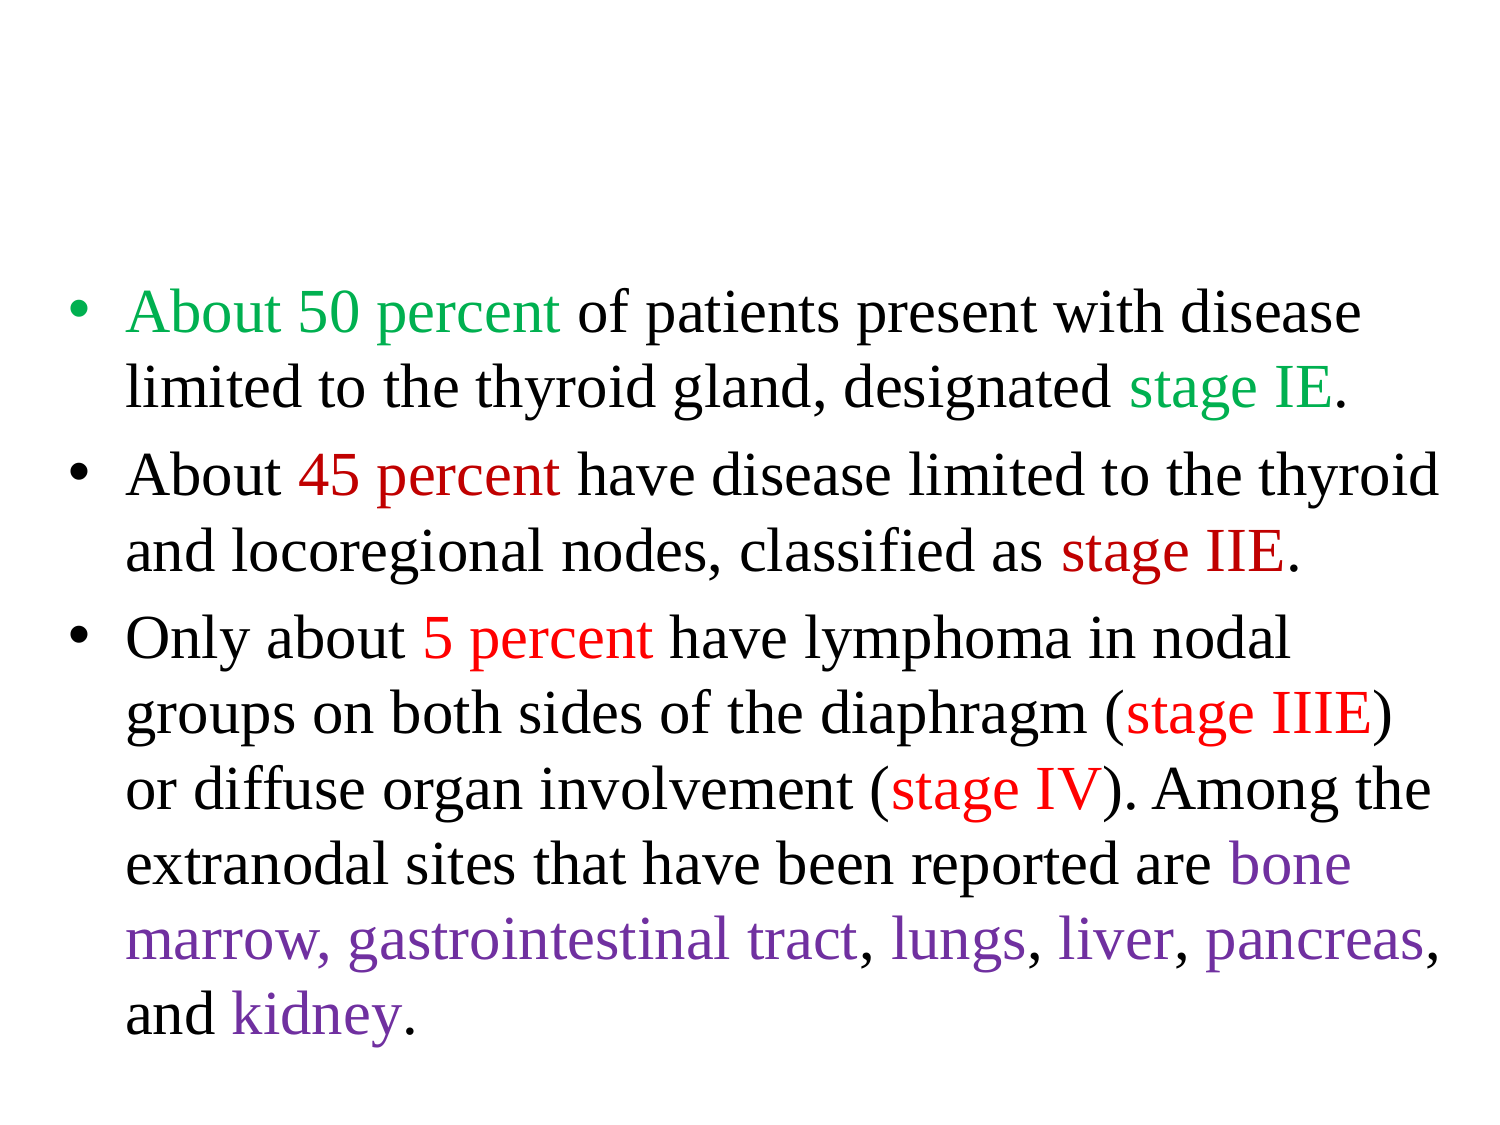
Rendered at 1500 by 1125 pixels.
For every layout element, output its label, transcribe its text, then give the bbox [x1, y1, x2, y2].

list About 50 percent of patients present with disease limited to the thyroid gland, designated stage IE. About 45 percent have disease limited to the thyroid and locoregional nodes, classified as stage IIE. Only about 5 percent have lymphoma in nodal groups on both sides of the diaphragm (stage IIIE) or diffuse organ involvement (stage IV). Among the extranodal sites that have been reported are bone marrow, gastrointestinal tract, lungs, liver, pancreas, and kidney. [53, 262, 1459, 1094]
